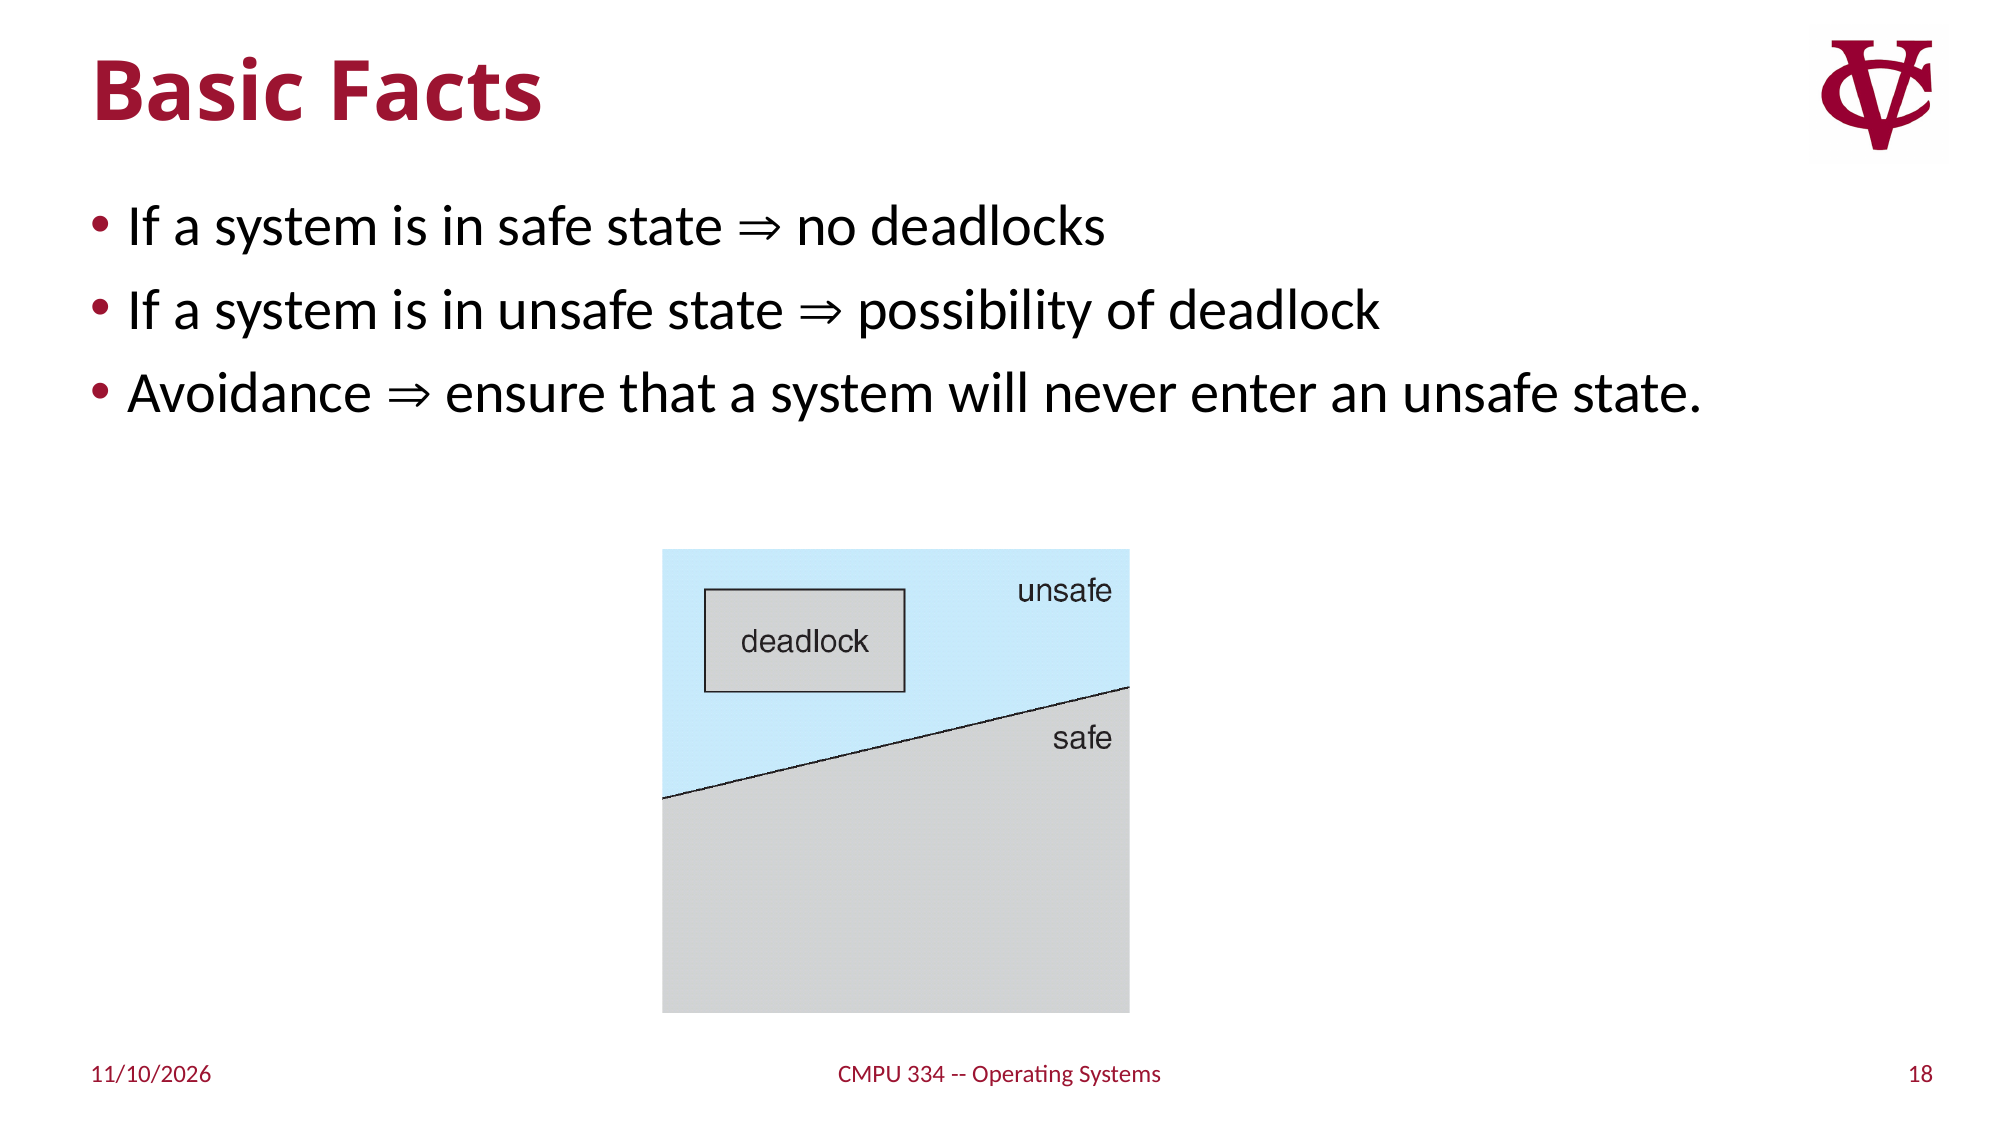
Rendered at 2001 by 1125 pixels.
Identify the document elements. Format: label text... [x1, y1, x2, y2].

slide_number 18 [1384, 1042, 1949, 1103]
footer CMPU 334 -- Operating Systems [662, 1042, 1338, 1103]
picture [1809, 24, 1949, 164]
list If a system is in safe state  no deadlocks If a system is in unsafe state  possibility of deadlock Avoidance  ensure that a system will never enter an unsafe state. [75, 187, 1925, 1006]
picture [662, 549, 1130, 1013]
title Basic Facts [75, 37, 1793, 151]
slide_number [75, 1042, 640, 1103]
